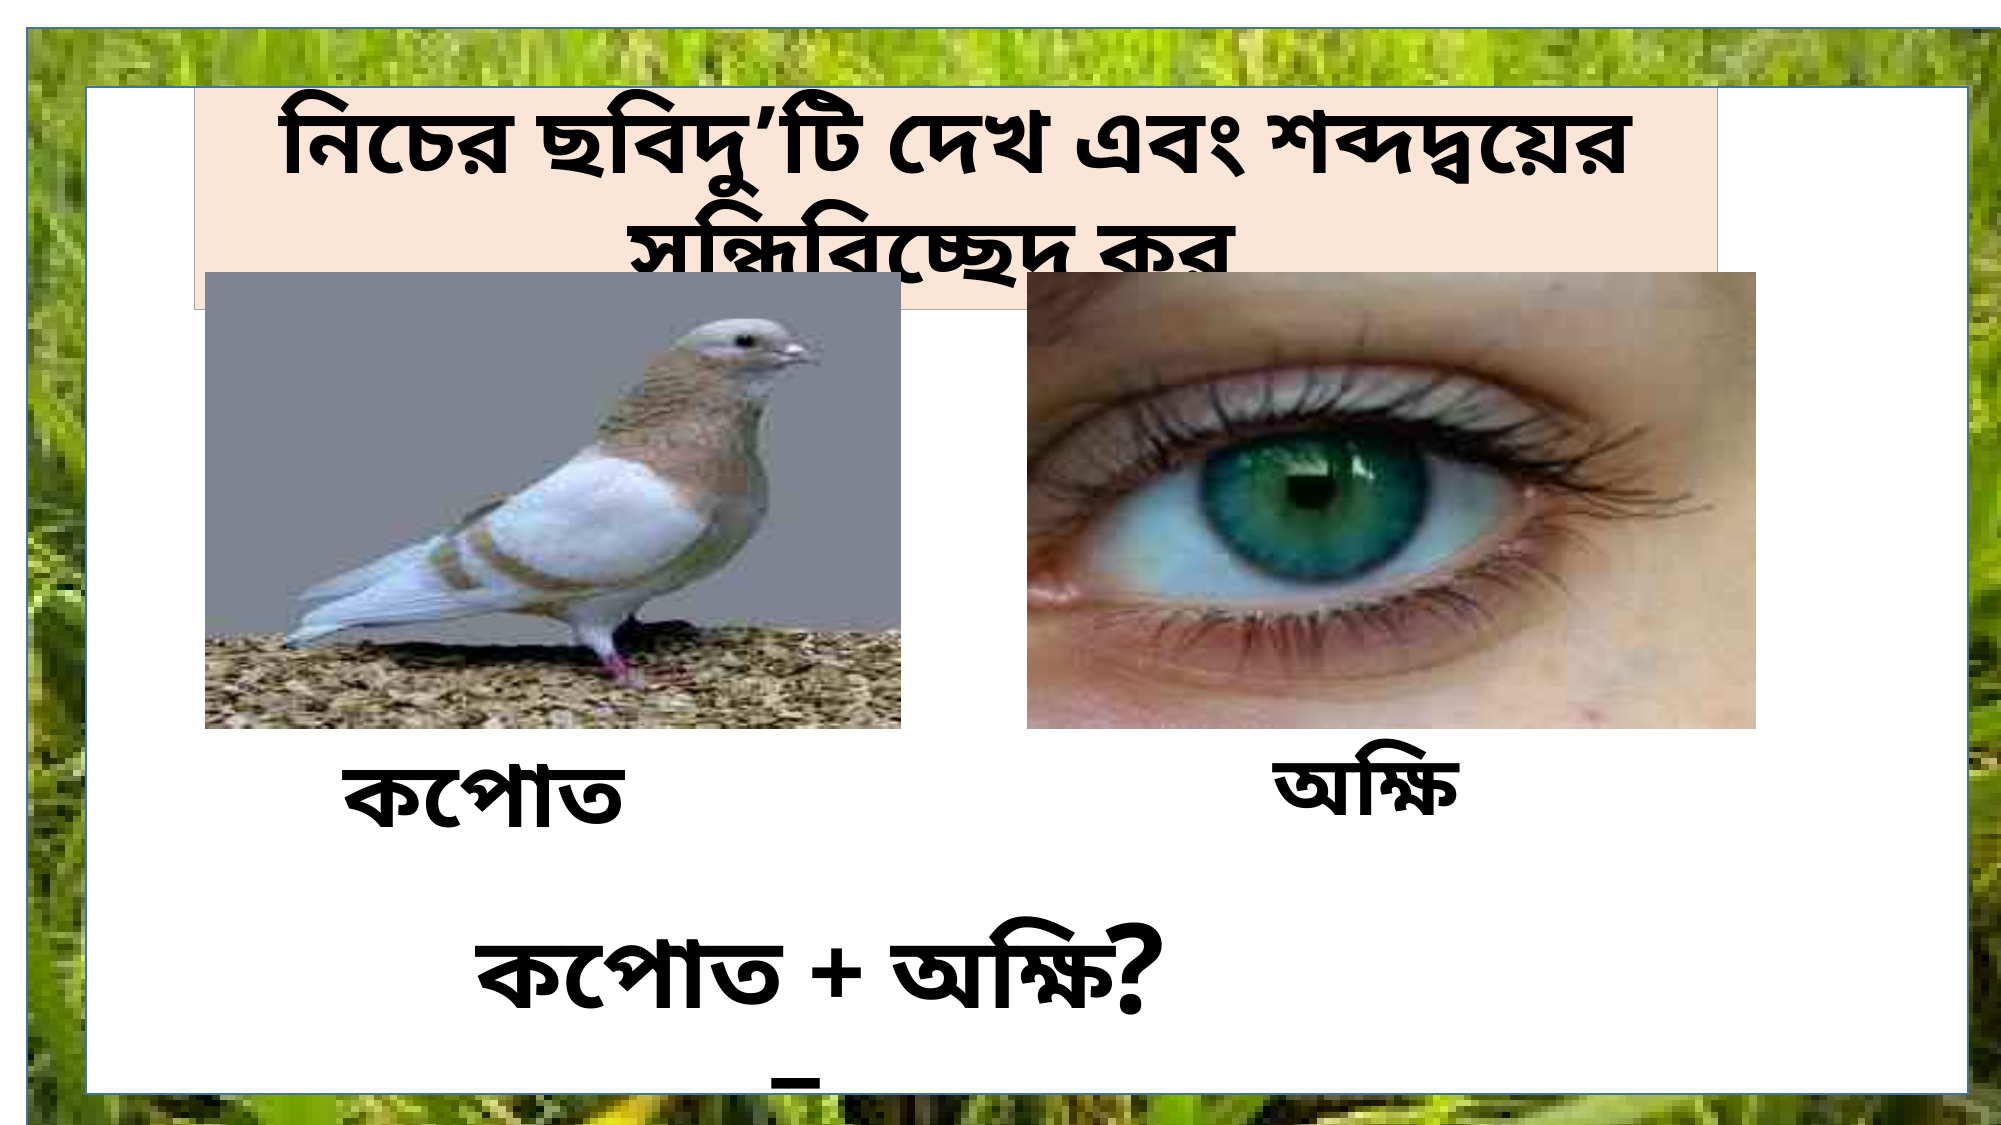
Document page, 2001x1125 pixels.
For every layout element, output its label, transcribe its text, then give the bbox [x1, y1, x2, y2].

text_box [26, 27, 2000, 1125]
text_box নিচের ছবিদু’টি দেখ এবং শব্দদ্বয়ের সন্ধিবিচ্ছেদ কর [194, 88, 1718, 310]
text_box কপোত + অক্ষি = [449, 901, 1142, 1093]
text_box কপোত [249, 729, 720, 853]
picture [1027, 272, 1756, 729]
text_box অক্ষি [1133, 729, 1600, 840]
text_box ? [1079, 881, 1192, 1047]
picture [205, 272, 901, 729]
